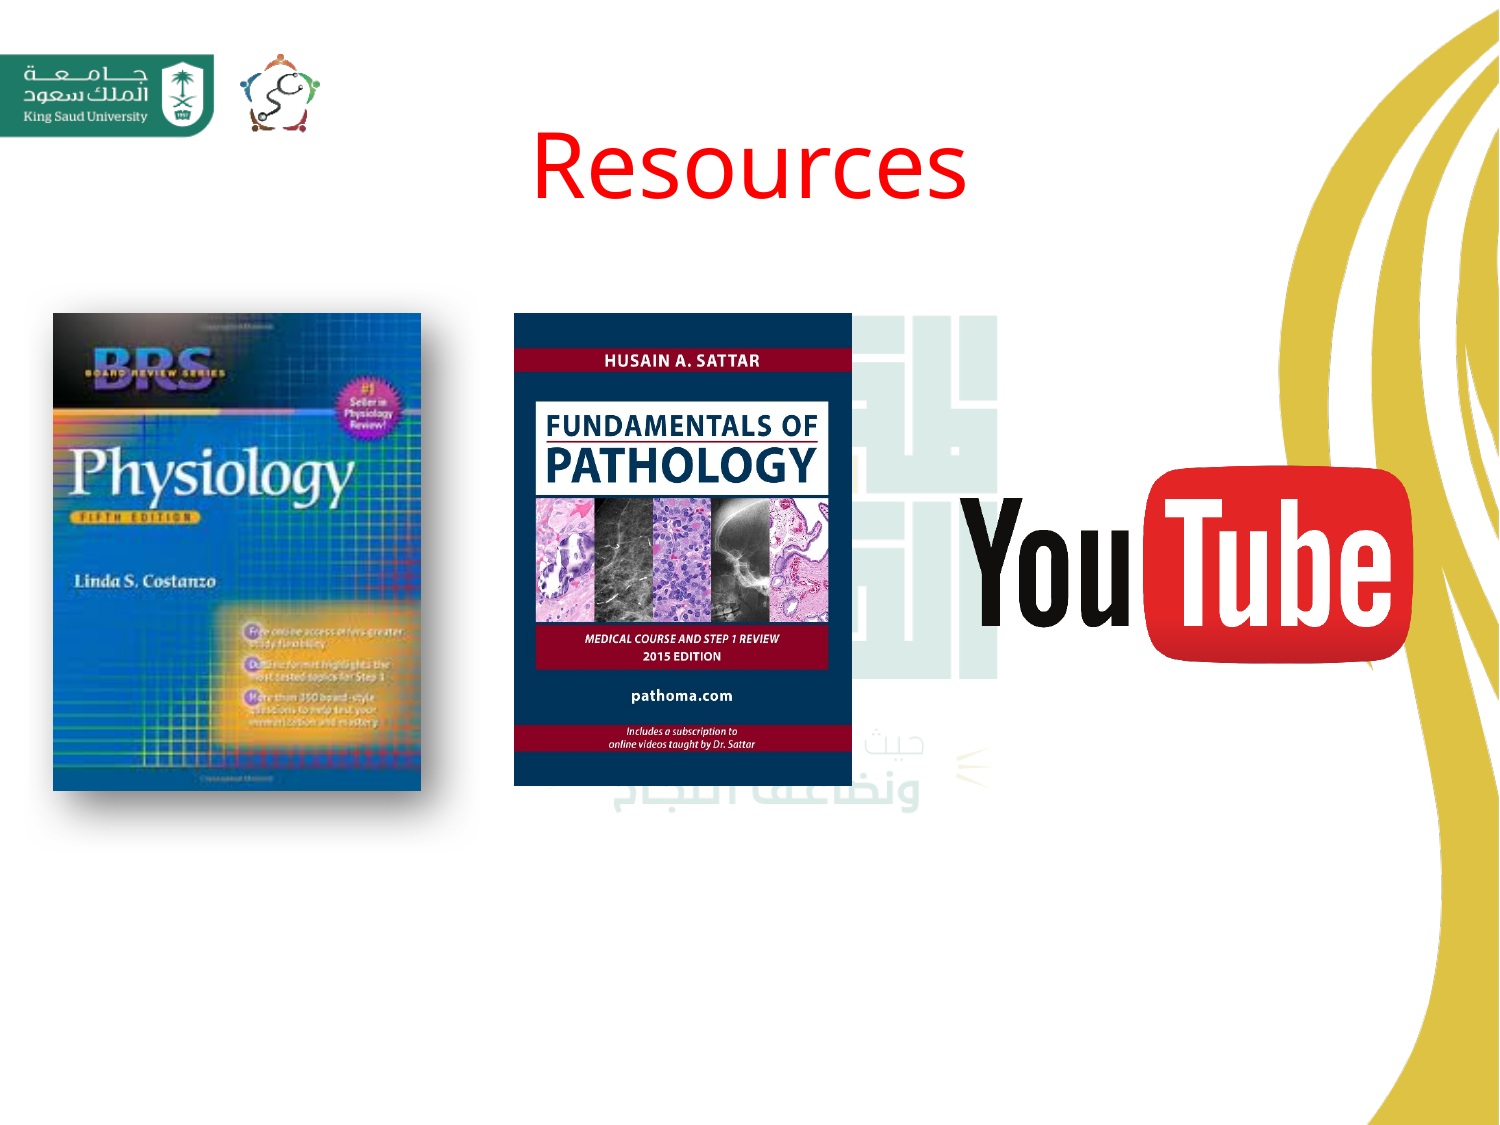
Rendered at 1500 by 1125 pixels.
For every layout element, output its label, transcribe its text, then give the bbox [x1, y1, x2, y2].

picture [0, 0, 1500, 1125]
title Resources [103, 59, 1397, 278]
